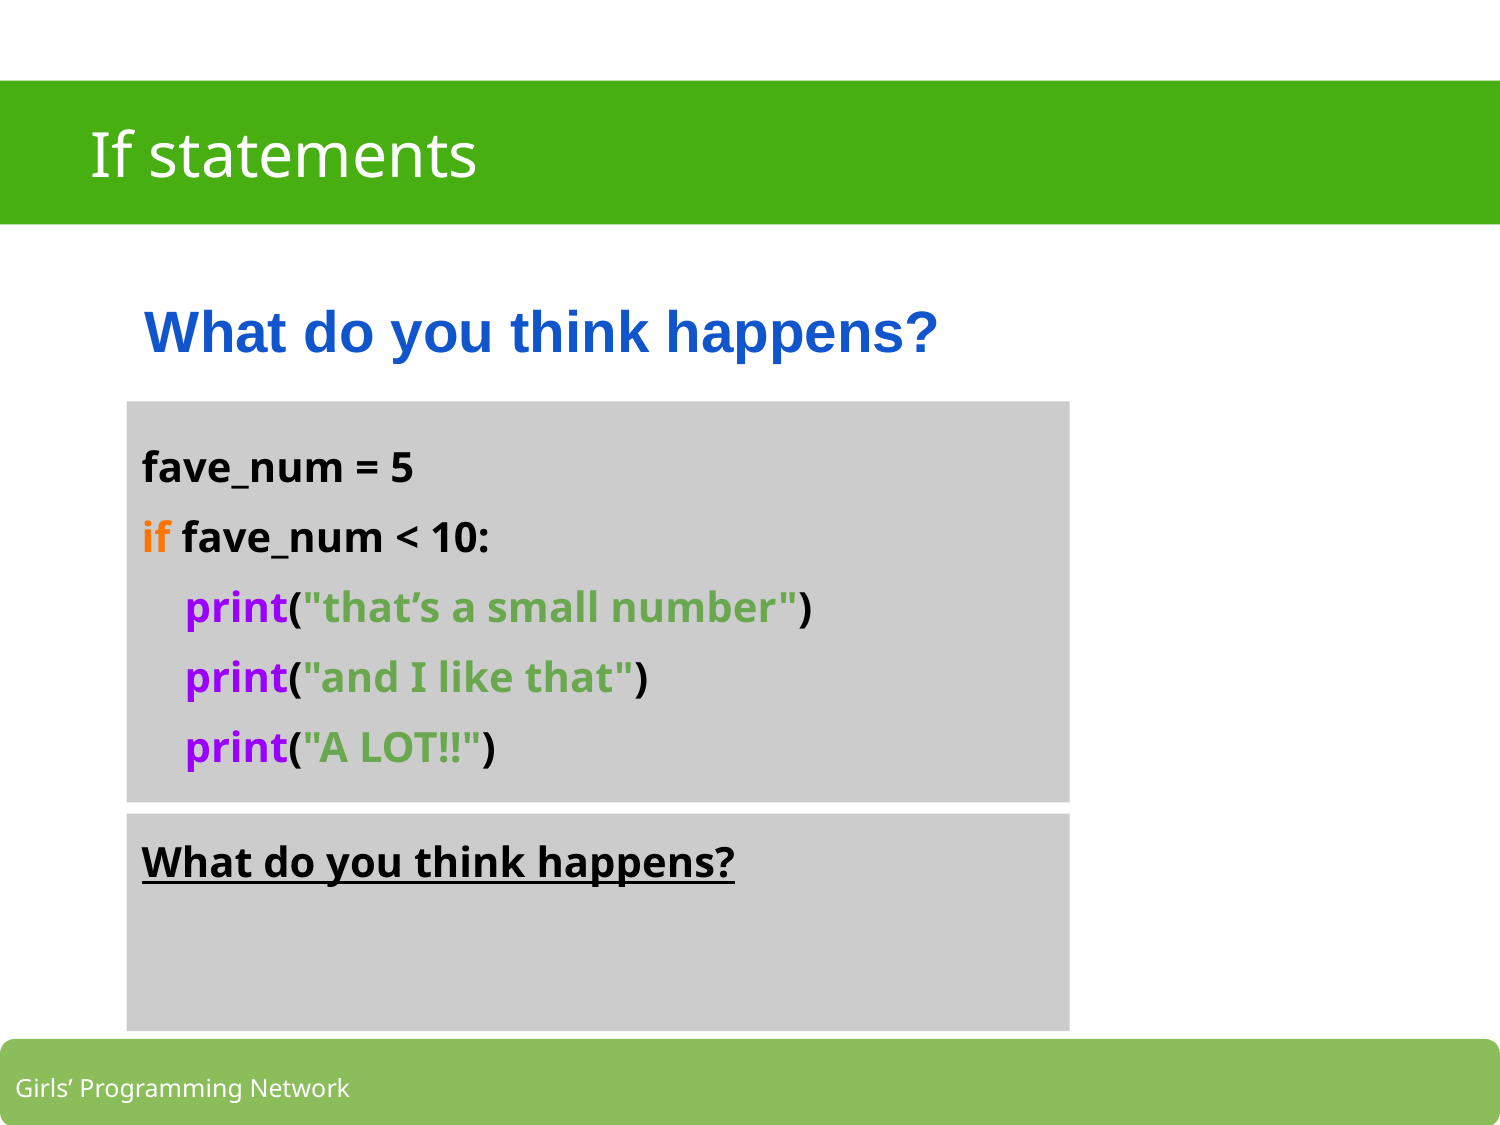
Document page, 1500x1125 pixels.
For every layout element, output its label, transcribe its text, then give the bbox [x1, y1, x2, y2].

text_box What do you think happens? [126, 813, 1070, 1032]
text_box fave_num = 5 if fave_num < 10: print("that’s a small number") print("and I like that") print("A LOT!!") [126, 401, 1070, 803]
title If statements [75, 80, 1425, 225]
text_box What do you think happens? [129, 279, 1116, 371]
